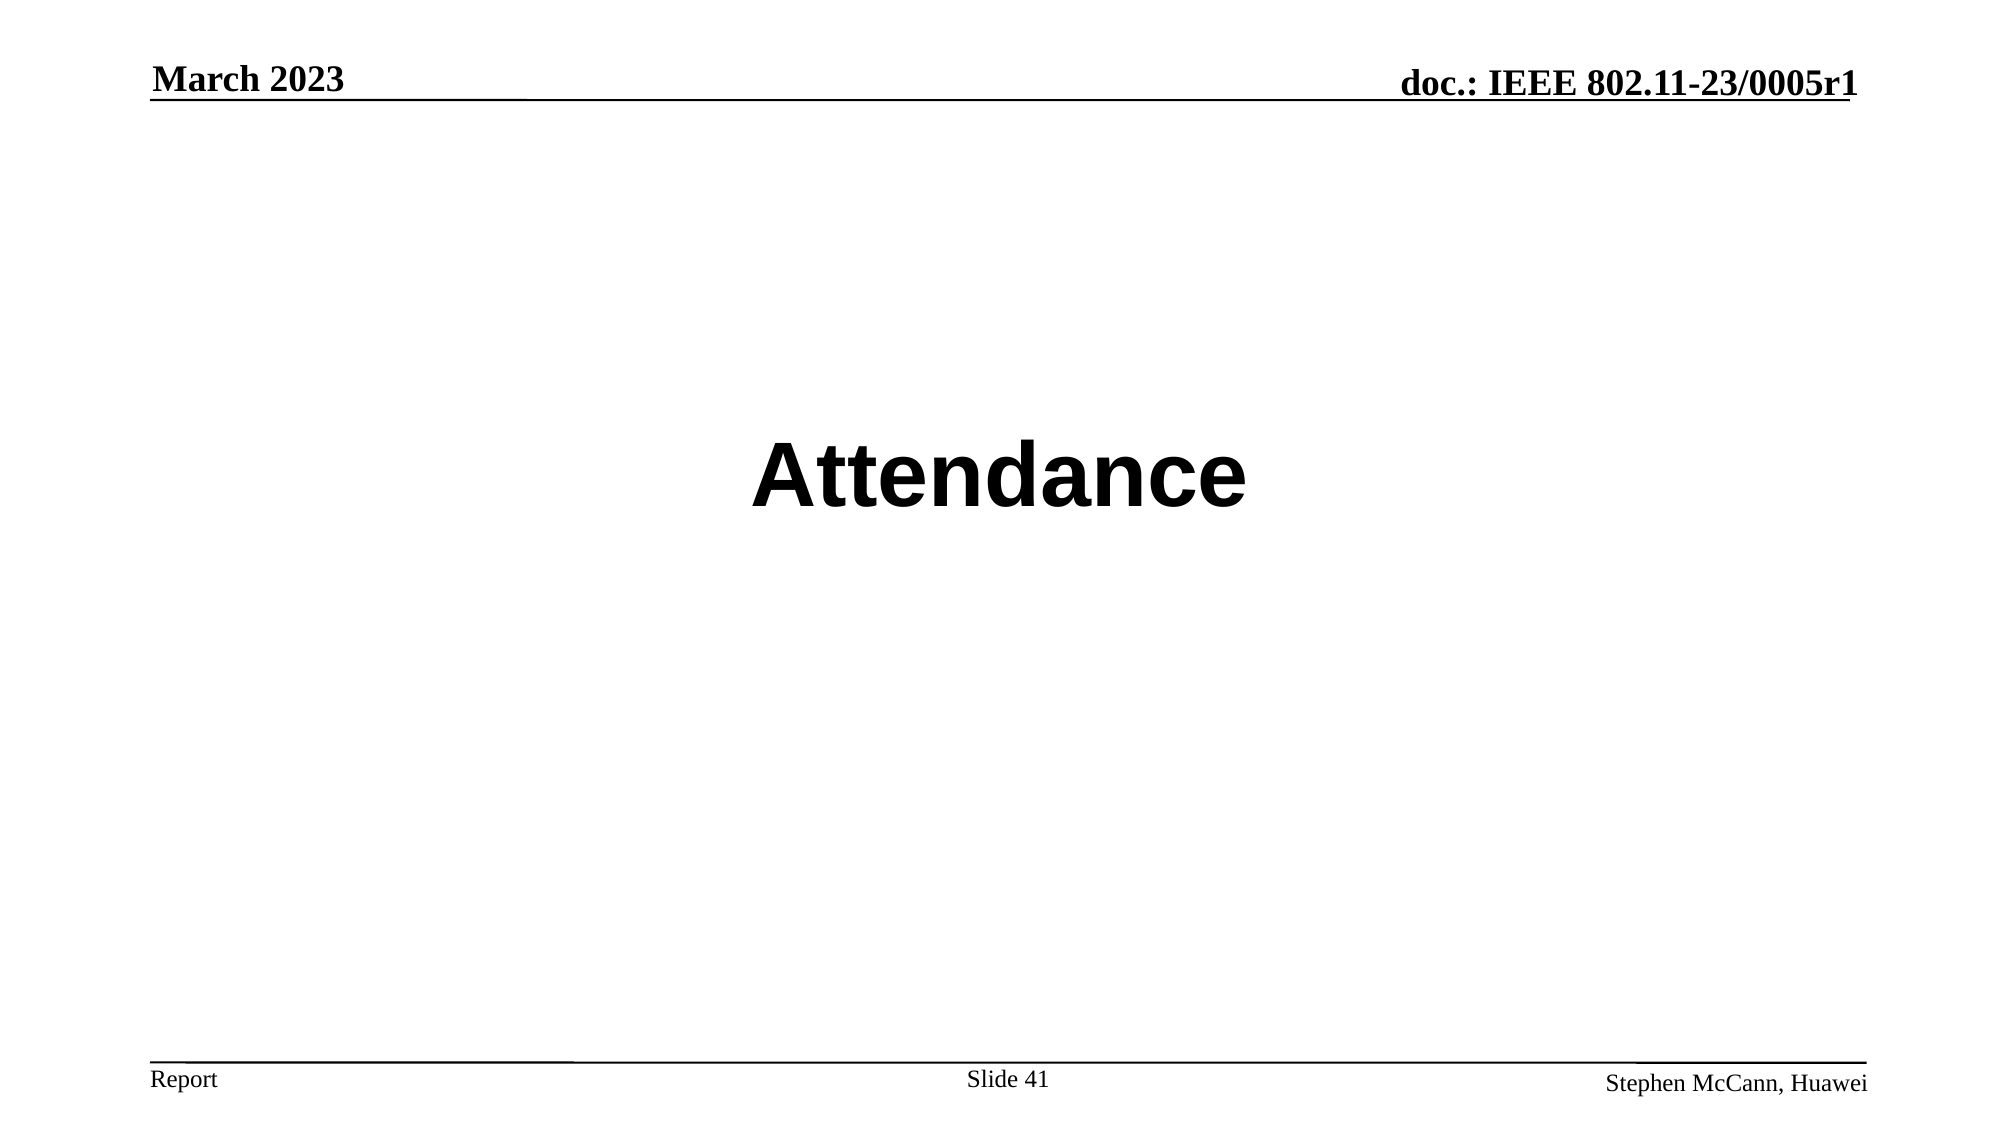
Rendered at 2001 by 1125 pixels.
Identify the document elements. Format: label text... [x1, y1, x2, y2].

slide_number Slide 41 [950, 1061, 1067, 1123]
footer Stephen McCann, Huawei [1306, 1066, 1869, 1108]
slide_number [152, 54, 563, 100]
title Attendance [149, 349, 1851, 591]
